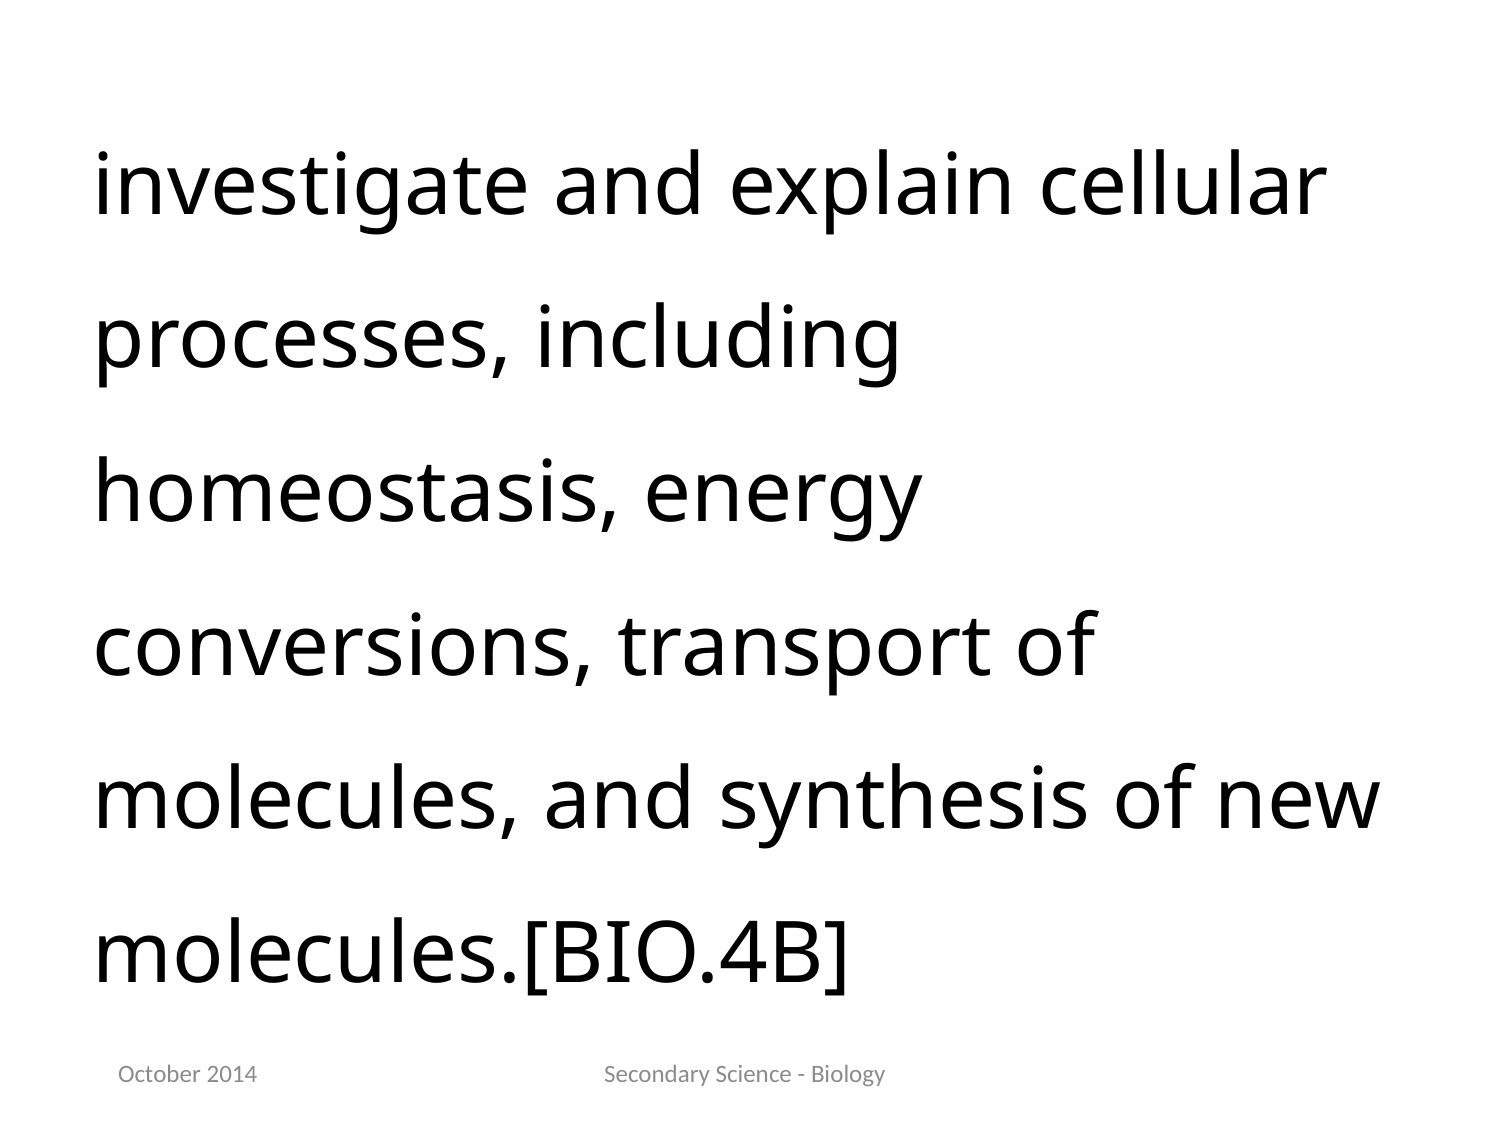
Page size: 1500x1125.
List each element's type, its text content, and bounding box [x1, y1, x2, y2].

footer Secondary Science - Biology [492, 1042, 999, 1103]
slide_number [103, 1042, 441, 1103]
subtitle investigate and explain cellular processes, including homeostasis, energy conversions, transport of molecules, and synthesis of new molecules.[BIO.4B] [78, 70, 1429, 1014]
